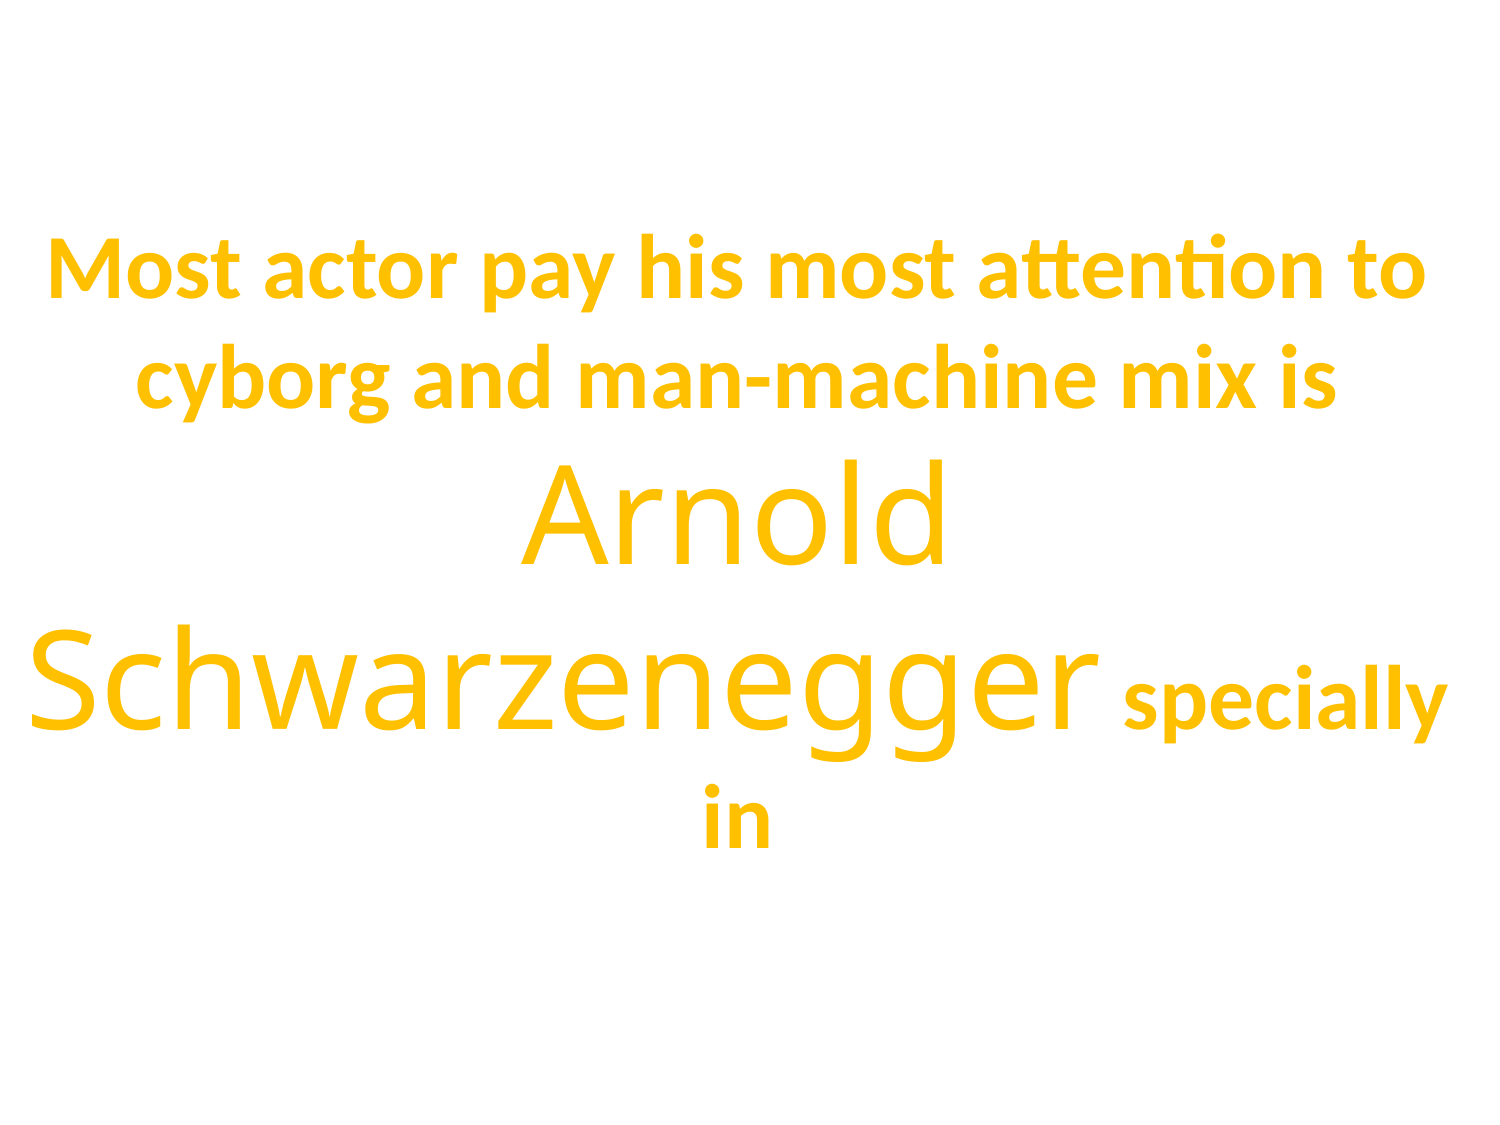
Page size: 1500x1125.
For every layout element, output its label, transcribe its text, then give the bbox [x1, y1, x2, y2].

text_box Most actor pay his most attention to cyborg and man-machine mix is Arnold Schwarzenegger specially in [0, 199, 1475, 875]
